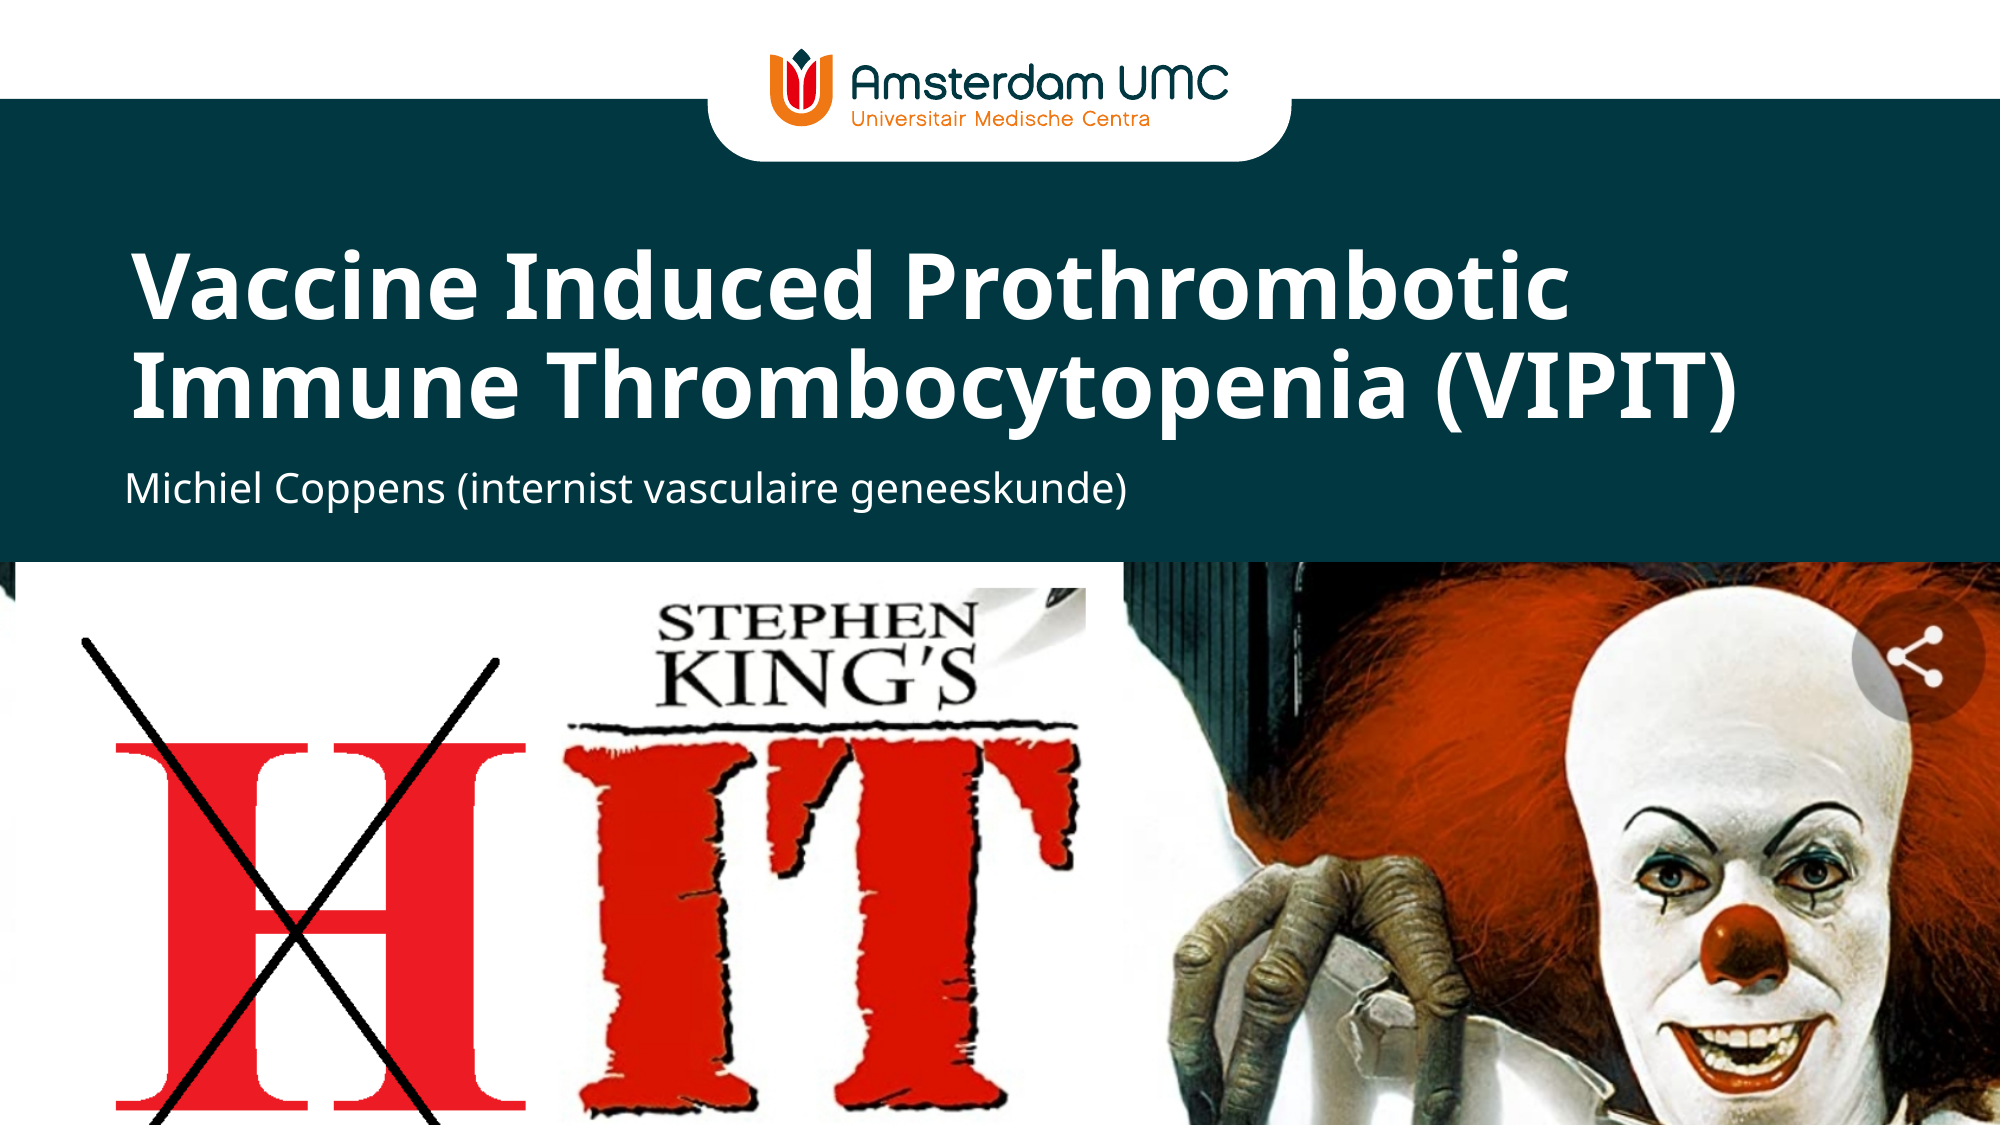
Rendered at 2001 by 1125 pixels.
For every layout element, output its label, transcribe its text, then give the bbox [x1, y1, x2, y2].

title Vaccine Induced Prothrombotic Immune Thrombocytopenia (VIPIT) [116, 220, 1884, 446]
picture [0, 562, 2000, 1125]
text_box Michiel Coppens (internist vasculaire geneeskunde) [109, 454, 1143, 520]
